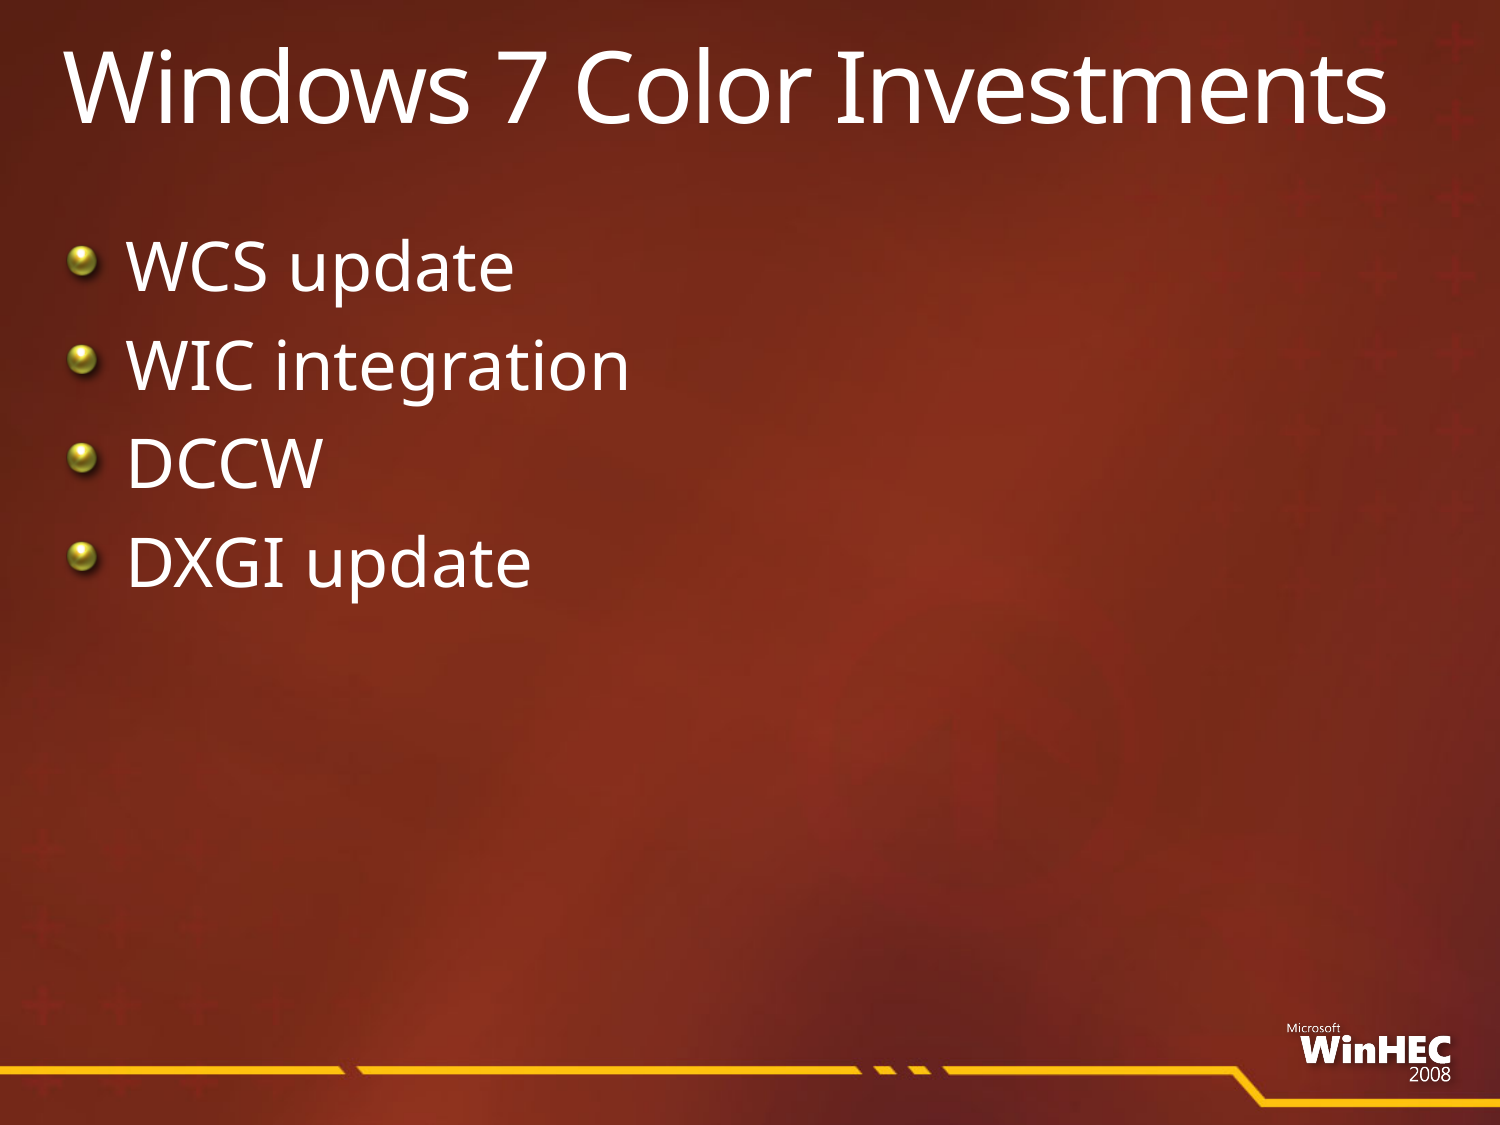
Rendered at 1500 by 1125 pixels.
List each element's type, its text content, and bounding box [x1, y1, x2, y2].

picture [0, 0, 1500, 1125]
list WCS update WIC integration DCCW DXGI update [62, 232, 1449, 609]
title Windows 7 Color Investments [62, 37, 1438, 147]
